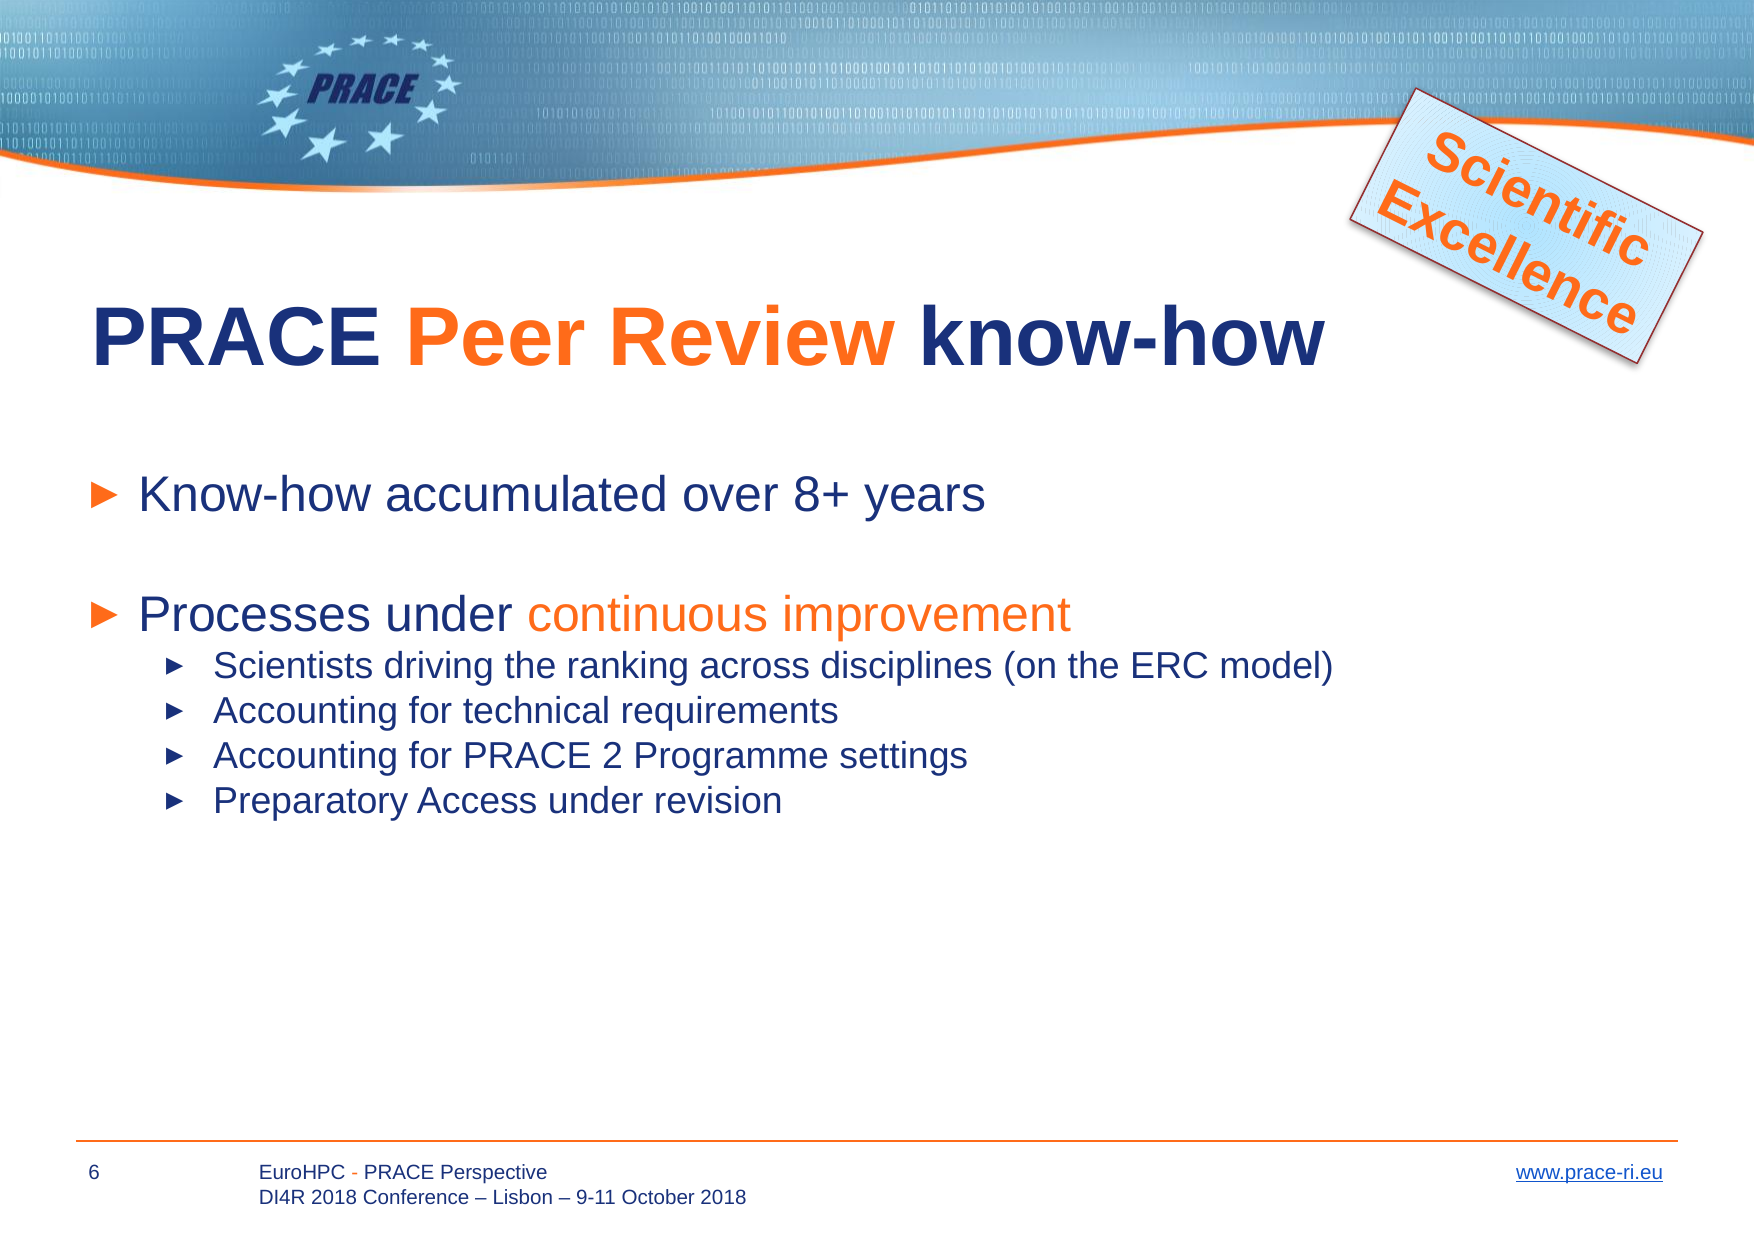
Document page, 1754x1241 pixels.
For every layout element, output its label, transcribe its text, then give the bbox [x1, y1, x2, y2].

text_box Scientific Excellence [1349, 87, 1704, 365]
list Know-how accumulated over 8+ years Processes under continuous improvement Scientists driving the ranking across disciplines (on the ERC model) Accounting for technical requirements Accounting for PRACE 2 Programme settings Preparatory Access under revision [76, 446, 1679, 1089]
title PRACE Peer Review know-how [76, 250, 1679, 398]
picture [0, 0, 1754, 198]
